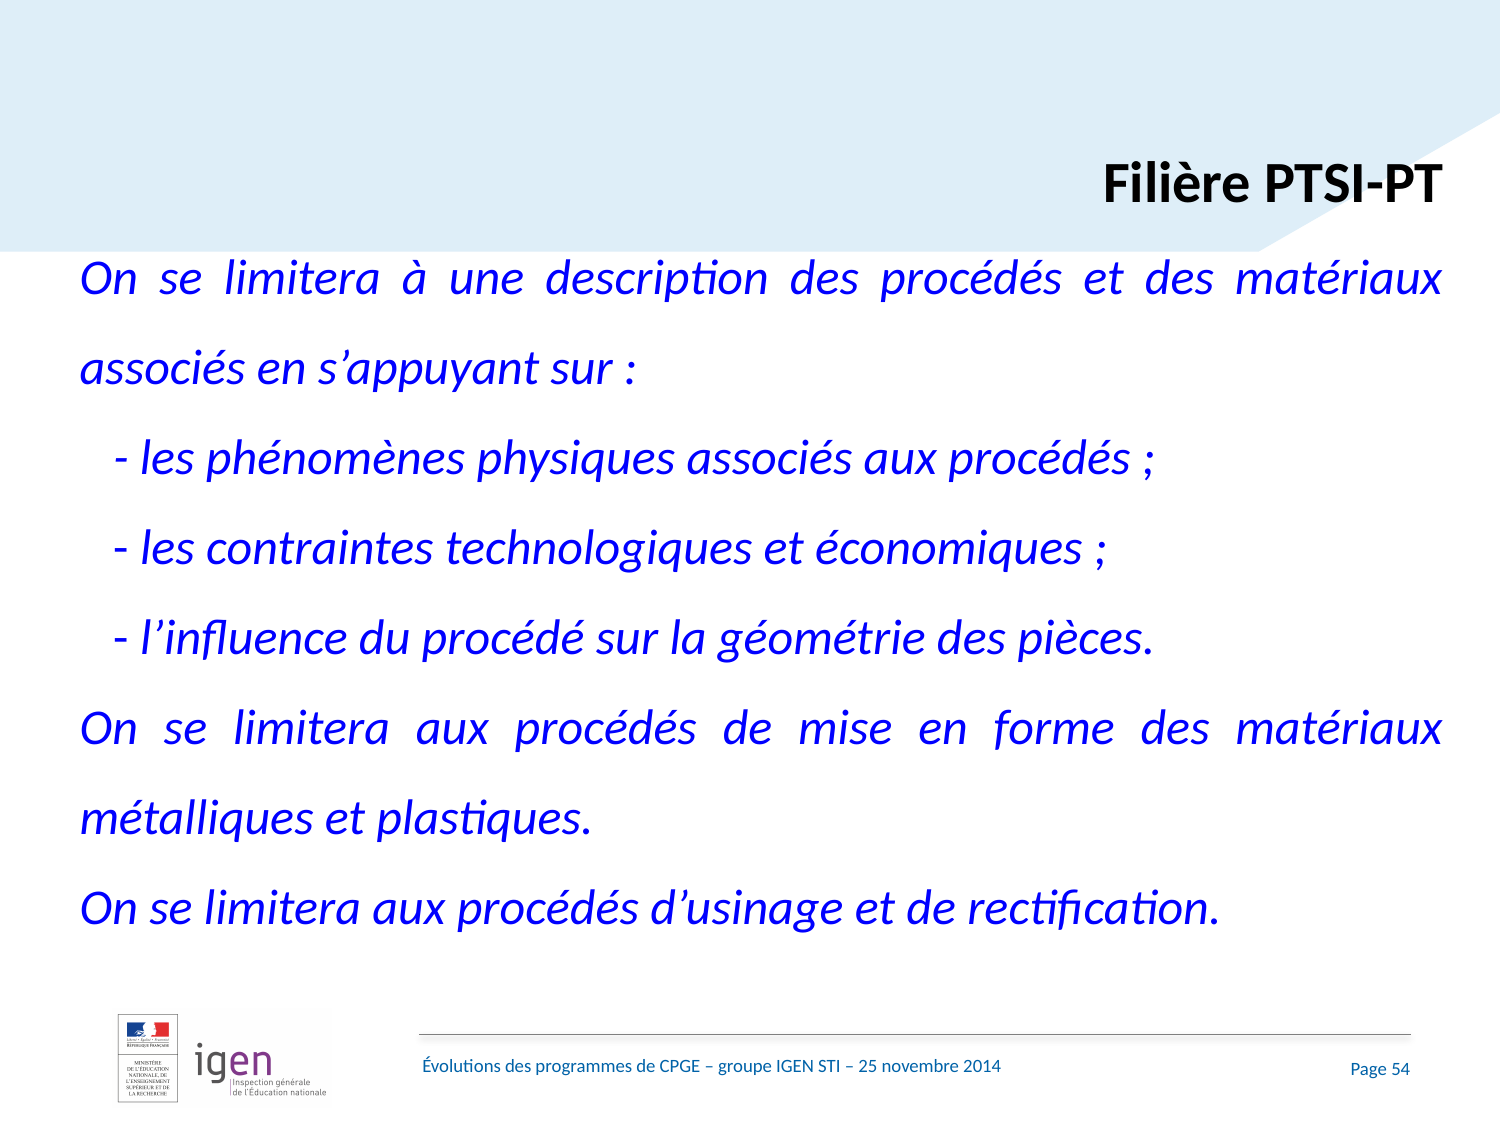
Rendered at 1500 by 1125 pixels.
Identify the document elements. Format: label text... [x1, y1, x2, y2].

picture [112, 1008, 332, 1108]
text_box Filière PTSI-PT On se limitera à une description des procédés et des matériaux associés en s’appuyant sur : - les phénomènes physiques associés aux procédés ; - les contraintes technologiques et économiques ; - l’influence du procédé sur la géométrie des pièces. On se limitera aux procédés de mise en forme des matériaux métalliques et plastiques. On se limitera aux procédés d’usinage et de rectification. [64, 101, 1459, 987]
